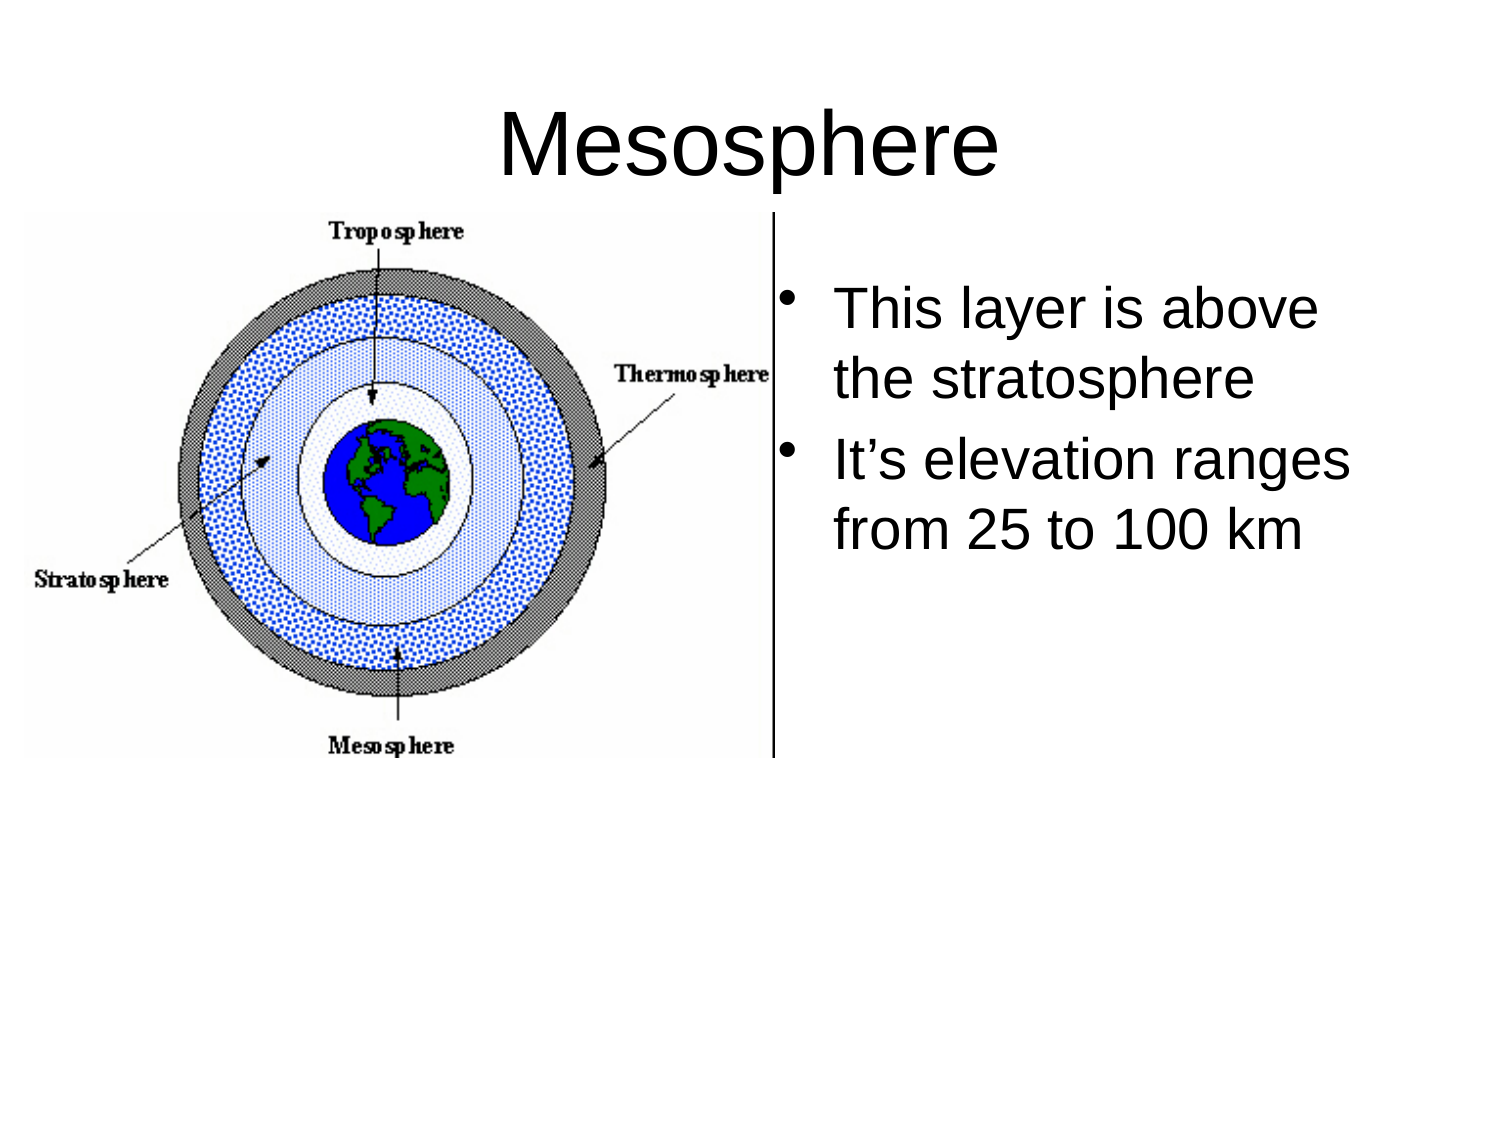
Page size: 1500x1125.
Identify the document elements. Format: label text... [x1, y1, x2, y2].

list This layer is above the stratosphere It’s elevation ranges from 25 to 100 km [762, 262, 1425, 1005]
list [24, 212, 775, 758]
title Mesosphere [75, 45, 1425, 233]
